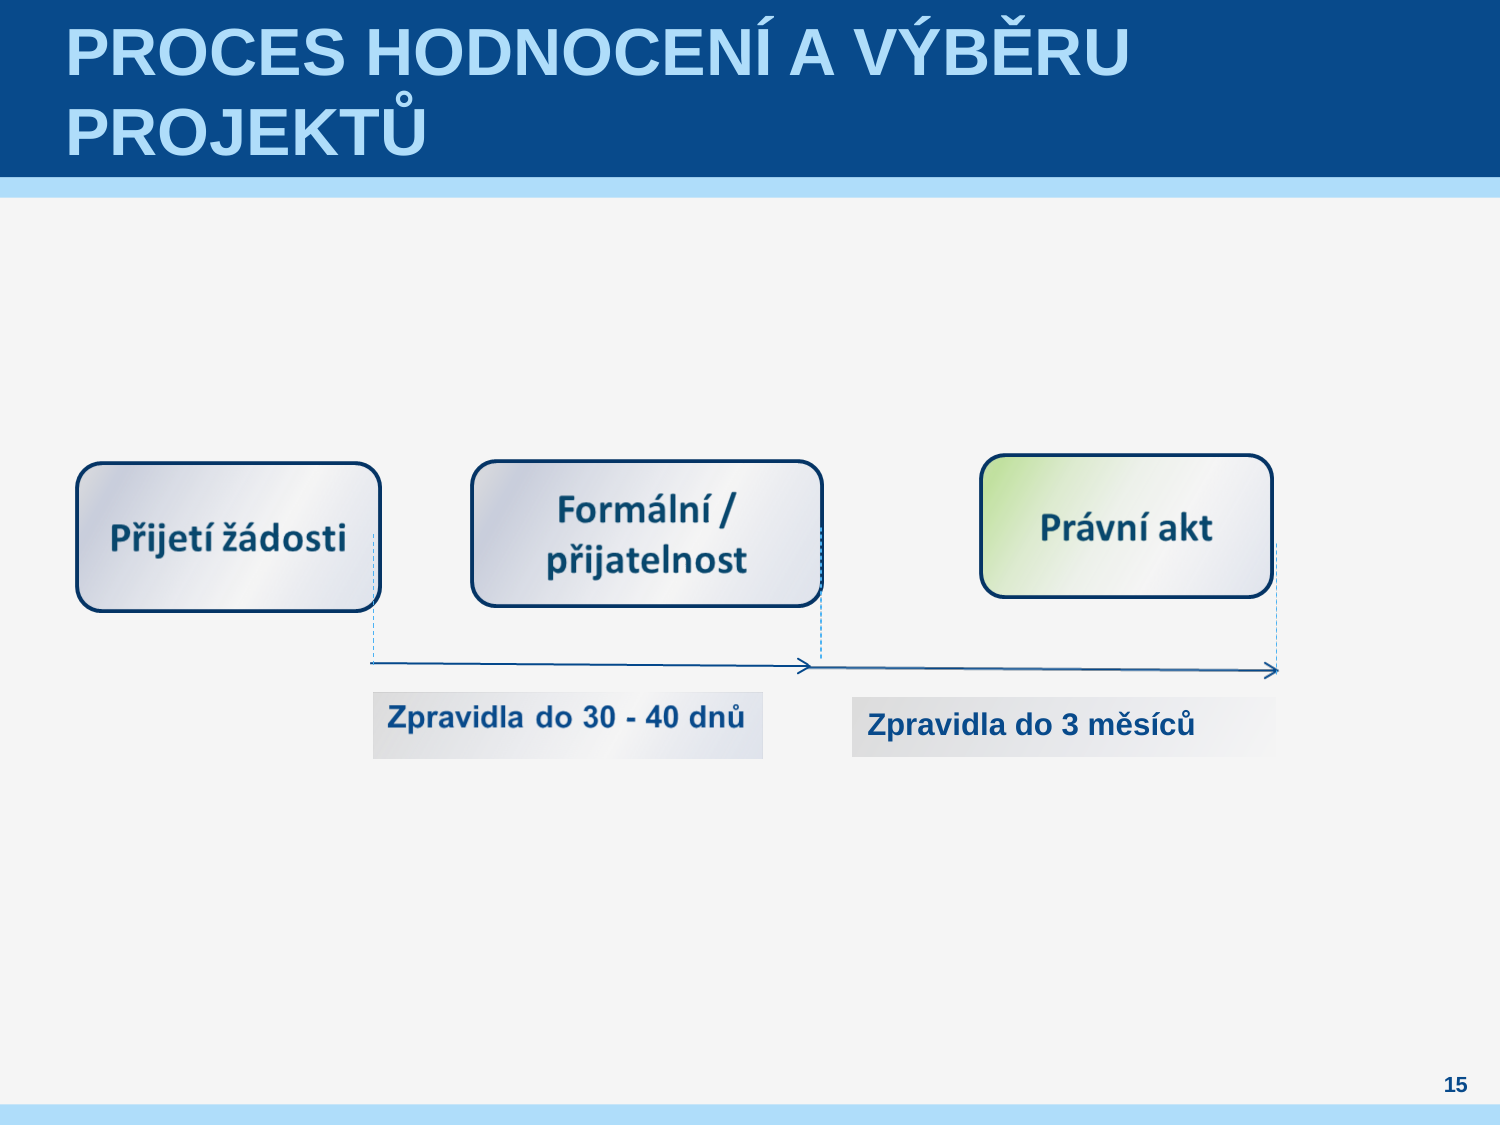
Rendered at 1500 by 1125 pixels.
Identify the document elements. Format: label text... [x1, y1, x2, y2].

text_box Zpravidla do 3 měsíců [852, 697, 1276, 757]
title Proces hodnocení a výběru projektů [59, 0, 1441, 178]
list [75, 461, 383, 613]
picture [369, 453, 1293, 684]
picture [369, 687, 774, 759]
slide_number 15 [1417, 1068, 1495, 1099]
